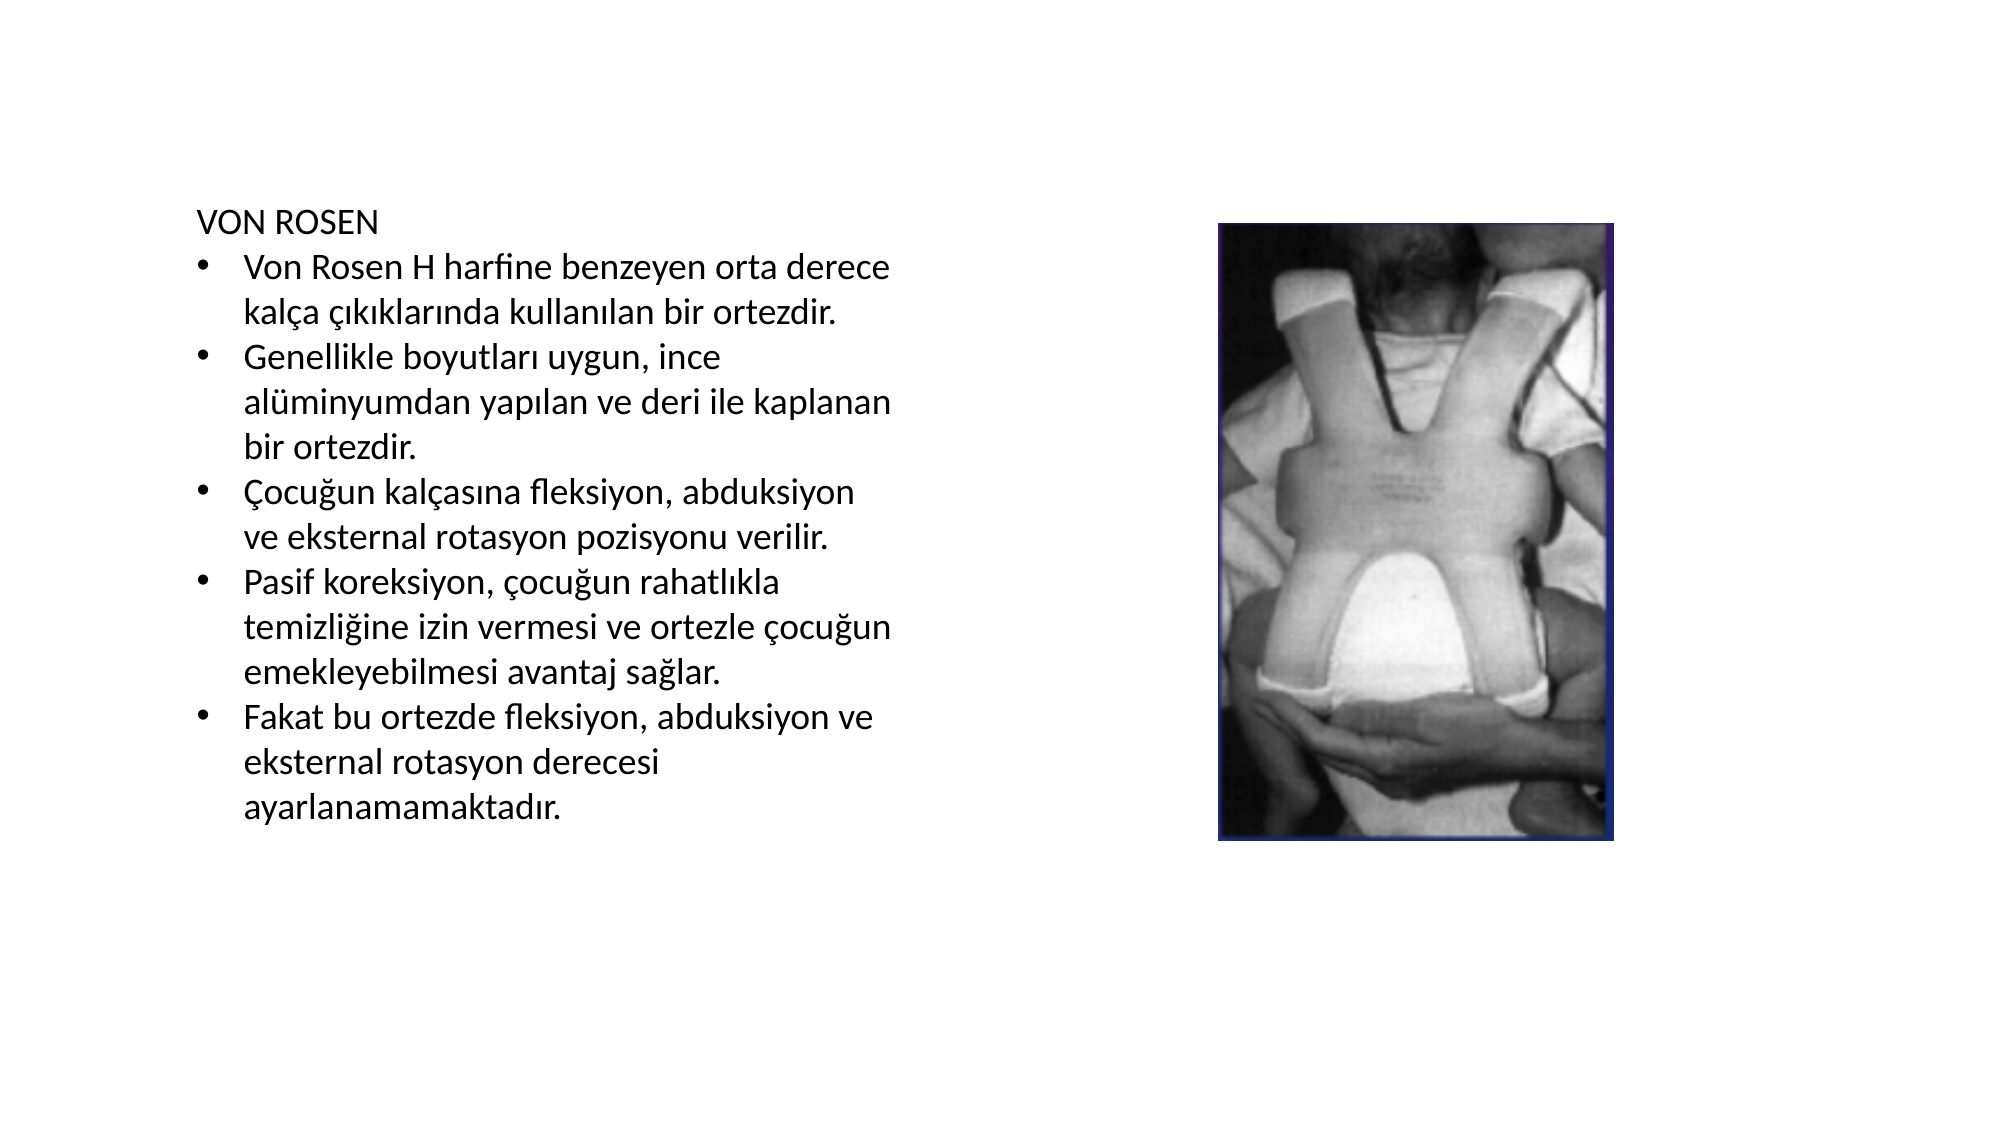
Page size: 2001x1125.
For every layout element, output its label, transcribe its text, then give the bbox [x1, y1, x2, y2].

picture [1218, 223, 1614, 841]
text_box VON ROSEN Von Rosen H harfine benzeyen orta derece kalça çıkıklarında kullanılan bir ortezdir. Genellikle boyutları uygun, ince alüminyumdan yapılan ve deri ile kaplanan bir ortezdir. Çocuğun kalçasına fleksiyon, abduksiyon ve eksternal rotasyon pozisyonu verilir. Pasif koreksiyon, çocuğun rahatlıkla temizliğine izin vermesi ve ortezle çocuğun emekleyebilmesi avantaj sağlar. Fakat bu ortezde fleksiyon, abduksiyon ve eksternal rotasyon derecesi ayarlanamamaktadır. [181, 189, 908, 834]
